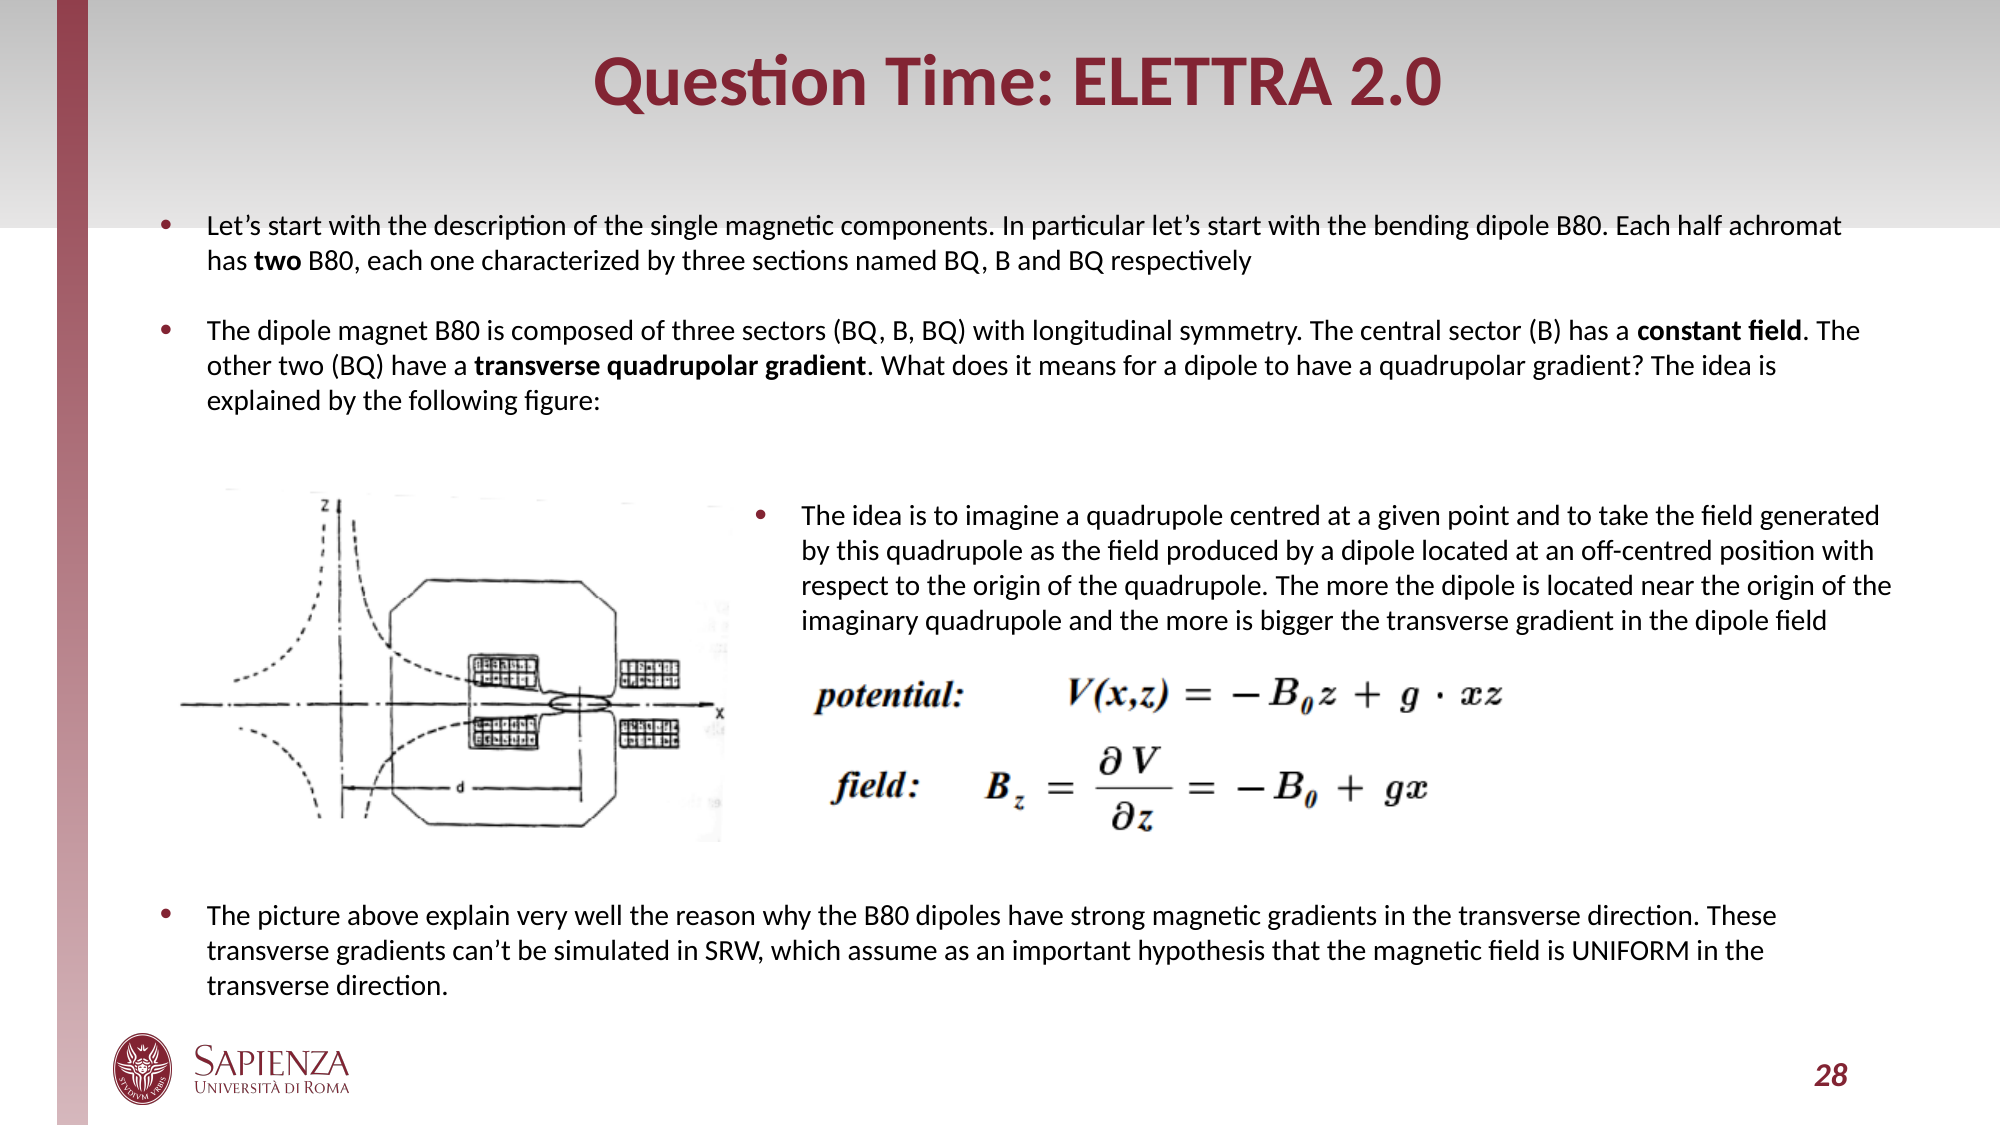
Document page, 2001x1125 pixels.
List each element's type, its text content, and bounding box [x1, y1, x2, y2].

picture [798, 653, 1532, 838]
text_box [89, 0, 2000, 228]
text_box The picture above explain very well the reason why the B80 dipoles have strong magnetic gradients in the transverse direction. These transverse gradients can’t be simulated in SRW, which assume as an important hypothesis that the magnetic field is UNIFORM in the transverse direction. [145, 888, 1880, 1009]
picture [162, 481, 748, 842]
text_box [0, 0, 56, 228]
text_box The idea is to imagine a quadrupole centred at a given point and to take the field generated by this quadrupole as the field produced by a dipole located at an off-centred position with respect to the origin of the quadrupole. The more the dipole is located near the origin of the imaginary quadrupole and the more is bigger the transverse gradient in the dipole field [748, 489, 1915, 644]
title Question Time: ELETTRA 2.0 [94, 20, 1943, 143]
picture [113, 1033, 349, 1105]
text_box Let’s start with the description of the single magnetic components. In particular let’s start with the bending dipole B80. Each half achromat has two B80, each one characterized by three sections named BQ, B and BQ respectively The dipole magnet B80 is composed of three sectors (BQ, B, BQ) with longitudinal symmetry. The central sector (B) has a constant field. The other two (BQ) have a transverse quadrupolar gradient. What does it means for a dipole to have a quadrupolar gradient? The idea is explained by the following figure: [145, 199, 1880, 424]
text_box [56, 0, 89, 1125]
slide_number 28 [1412, 1042, 1863, 1103]
